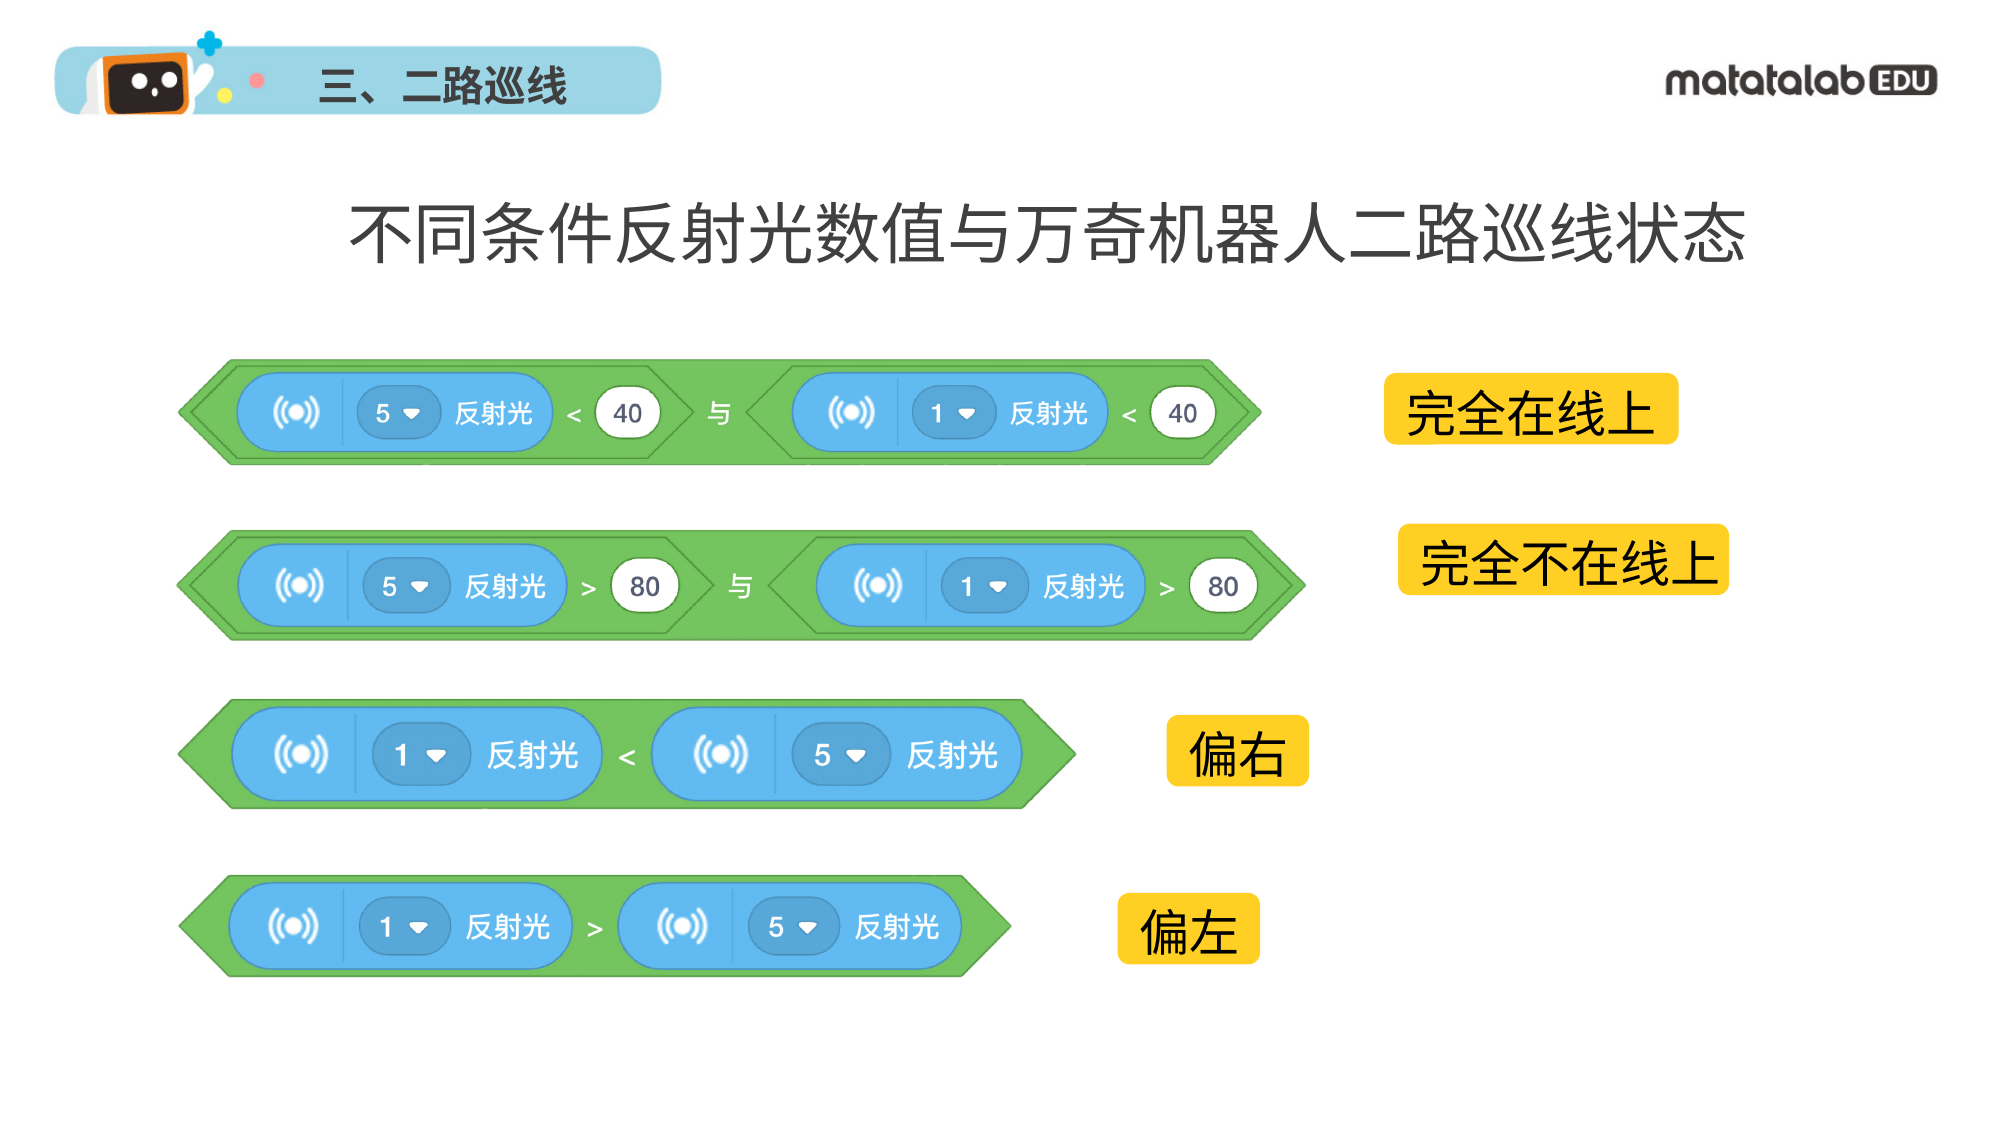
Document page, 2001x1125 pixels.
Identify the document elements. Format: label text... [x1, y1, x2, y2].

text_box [1166, 714, 1310, 792]
text_box 不同条件反射光数值与万奇机器人二路巡线状态 [338, 183, 1758, 281]
picture [163, 335, 1282, 485]
picture [163, 678, 1092, 829]
picture [163, 507, 1316, 657]
picture [163, 850, 1022, 1001]
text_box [1117, 892, 1261, 970]
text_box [1384, 372, 1679, 449]
picture [0, 0, 2000, 130]
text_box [1398, 523, 1730, 600]
